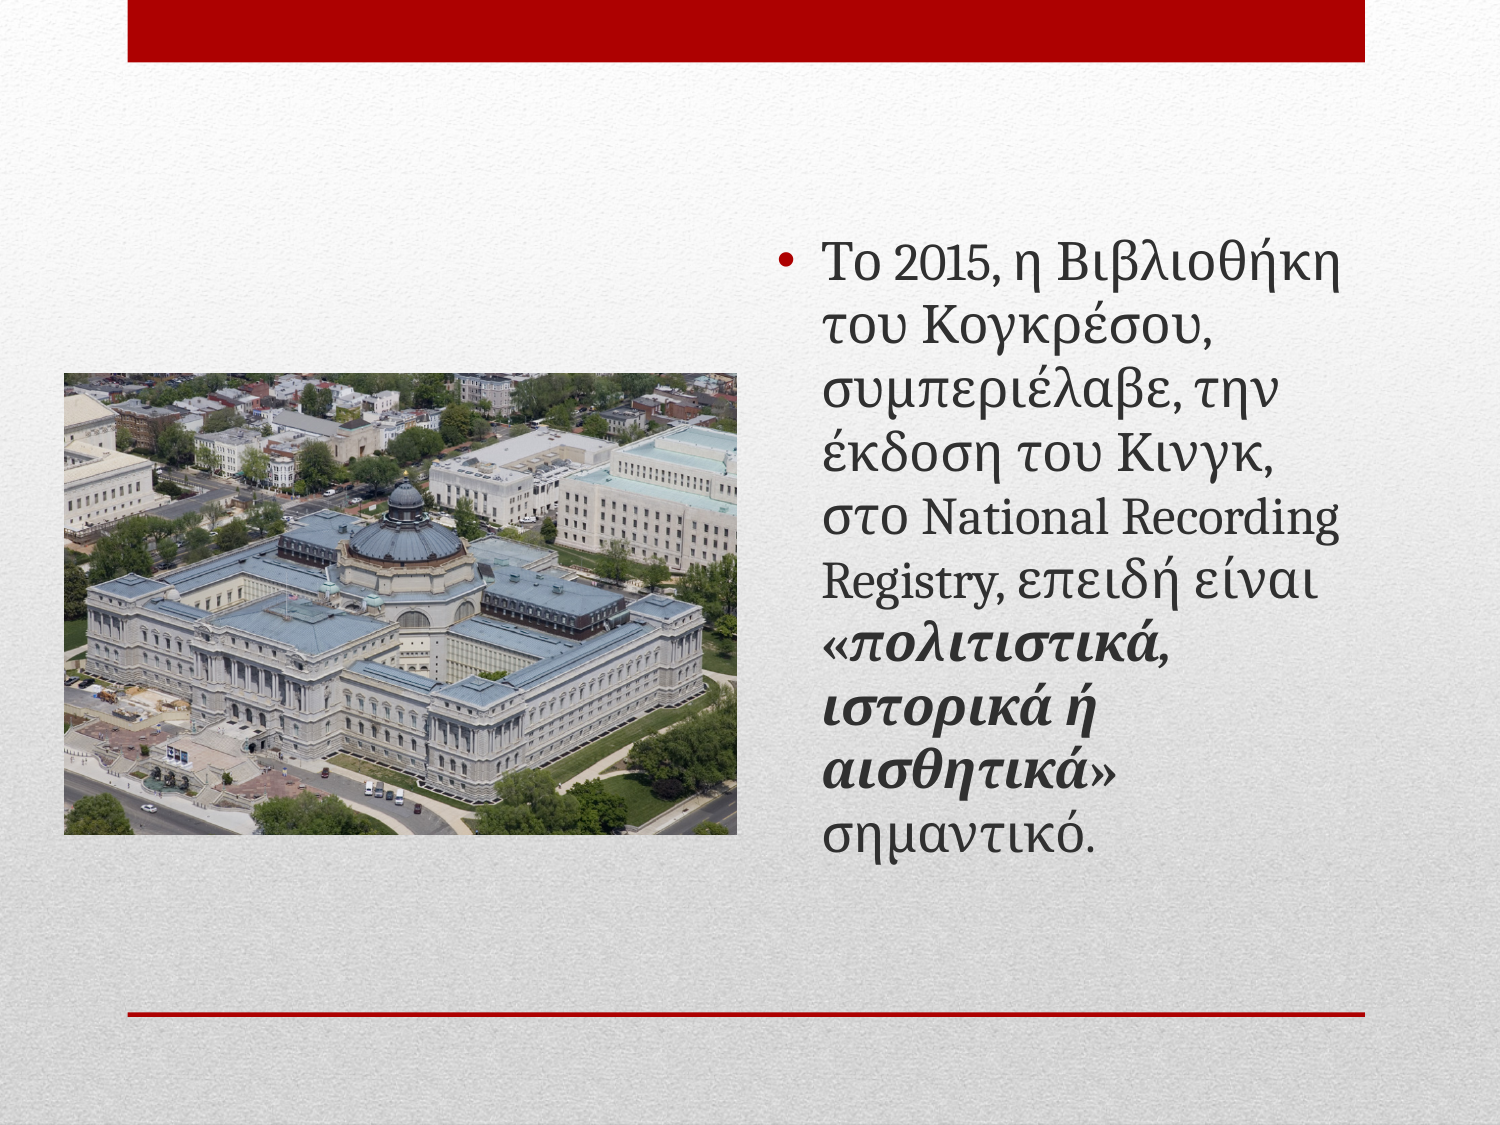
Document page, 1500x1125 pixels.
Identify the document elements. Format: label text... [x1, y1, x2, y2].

list Το 2015, η Βιβλιοθήκη του Κογκρέσου, συμπεριέλαβε, την έκδοση του Κινγκ, στο National Recording Registry, επειδή είναι «πολιτιστικά, ιστορικά ή αισθητικά» σημαντικό. [761, 219, 1362, 966]
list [64, 372, 738, 835]
